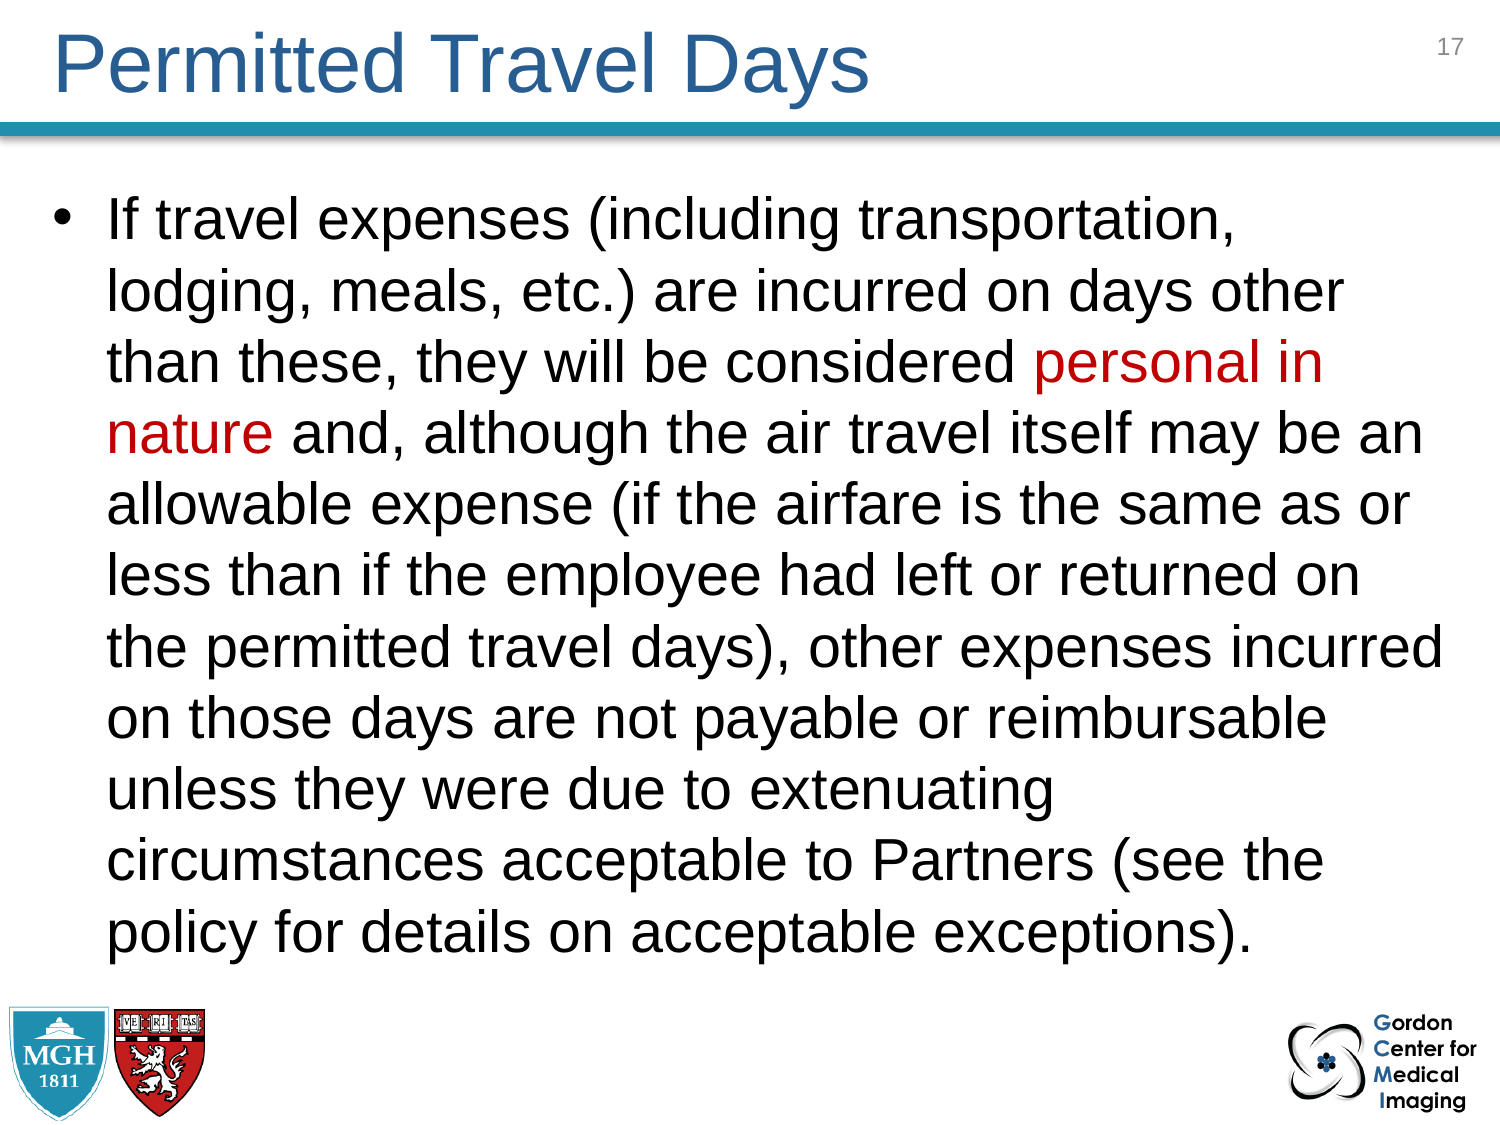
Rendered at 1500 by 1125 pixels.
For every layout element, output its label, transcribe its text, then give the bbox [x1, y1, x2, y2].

list If travel expenses (including transportation, lodging, meals, etc.) are incurred on days other than these, they will be considered personal in nature and, although the air travel itself may be an allowable expense (if the airfare is the same as or less than if the employee had left or returned on the permitted travel days), other expenses incurred on those days are not payable or reimbursable unless they were due to extenuating circumstances acceptable to Partners (see the policy for details on acceptable exceptions). [37, 172, 1467, 1028]
picture [8, 1006, 109, 1121]
picture [1275, 1008, 1494, 1118]
slide_number 16 [1404, 15, 1480, 76]
title Permitted Travel Days [37, 16, 1403, 102]
picture [114, 1028, 205, 1117]
